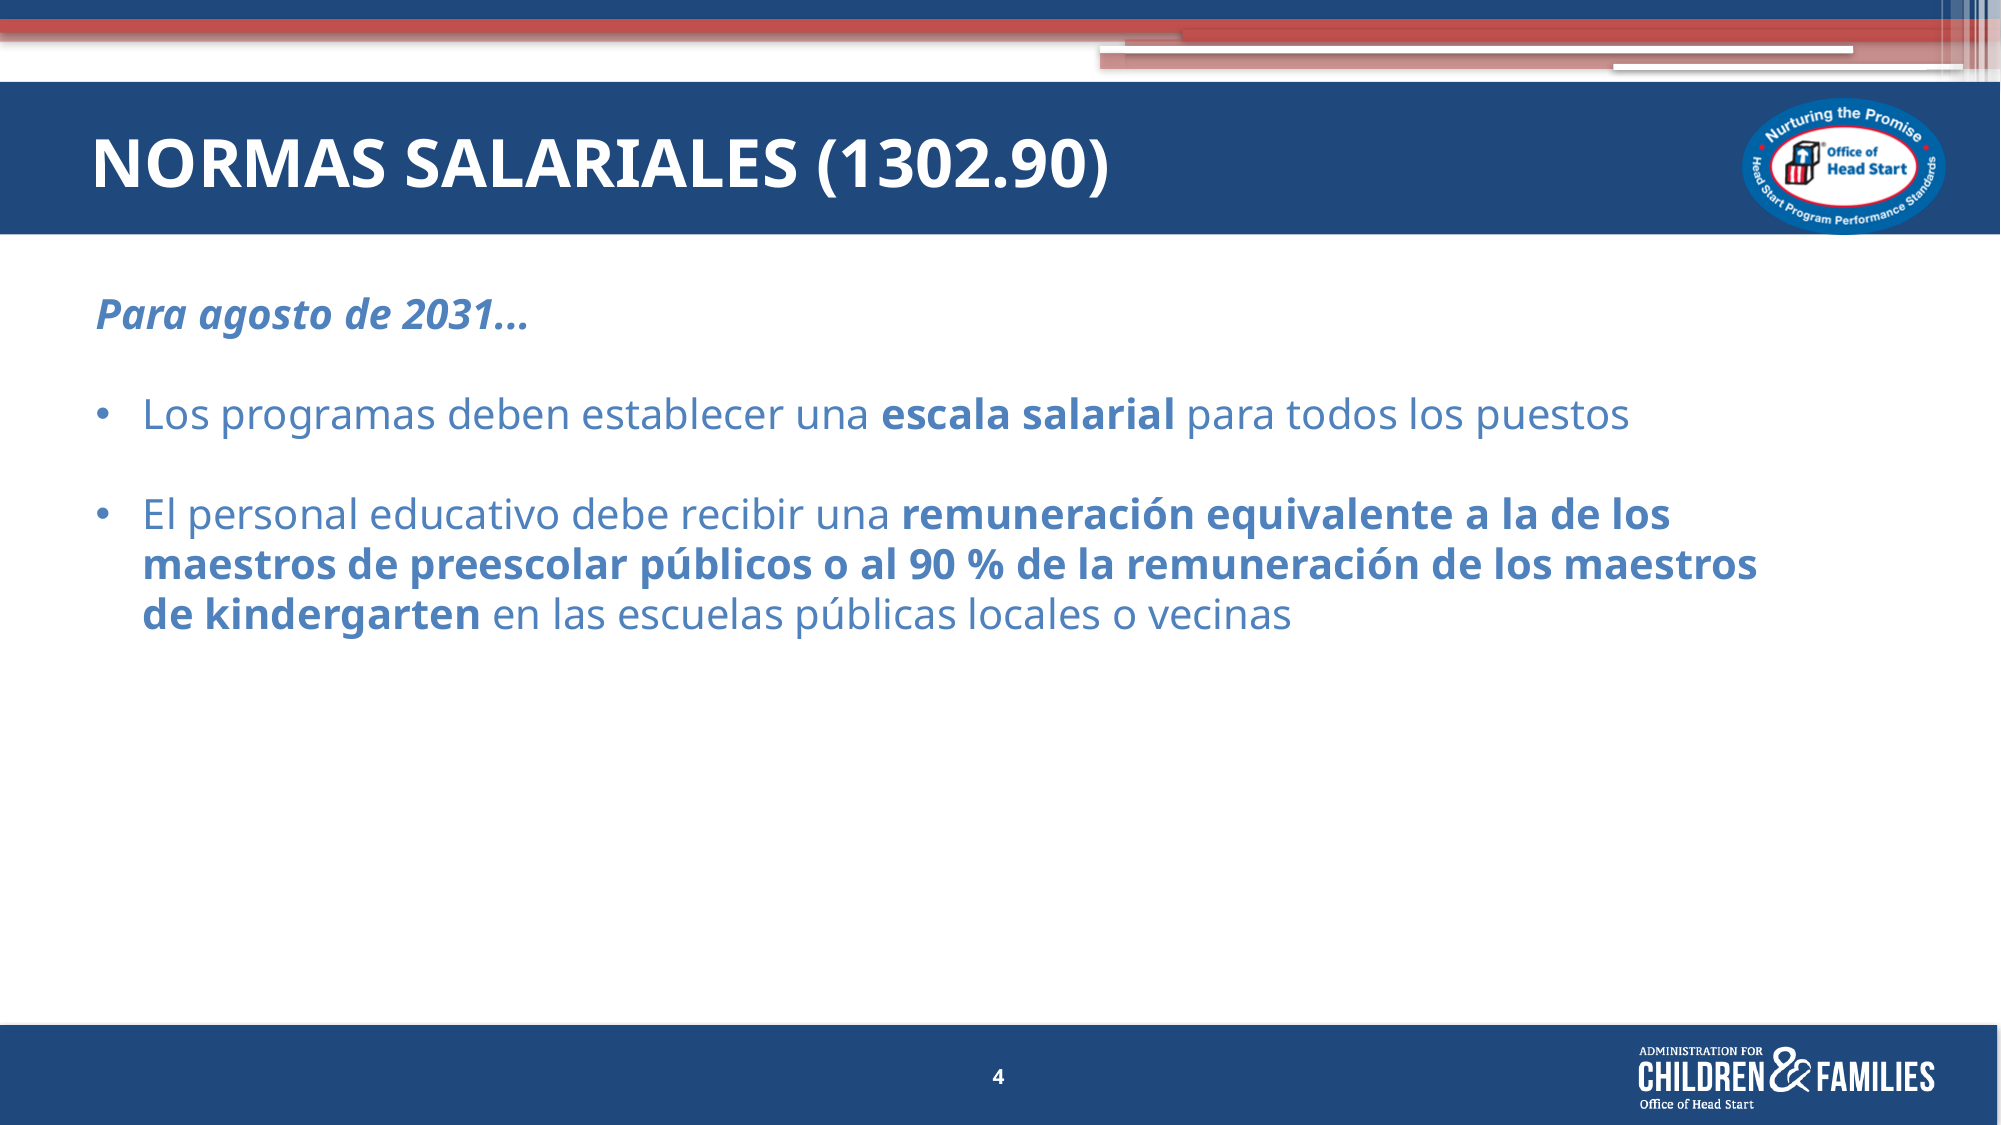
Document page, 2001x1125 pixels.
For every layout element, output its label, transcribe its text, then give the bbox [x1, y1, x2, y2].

picture [1618, 1018, 1944, 1125]
title Normas salariales (1302.90) [0, 81, 2000, 235]
picture [1742, 98, 1946, 235]
text_box Para agosto de 2031... Los programas deben establecer una escala salarial para todos los puestos El personal educativo debe recibir una remuneración equivalente a la de los maestros de preescolar públicos o al 90 % de la remuneración de los maestros de kindergarten en las escuelas públicas locales o vecinas [80, 280, 1779, 1010]
